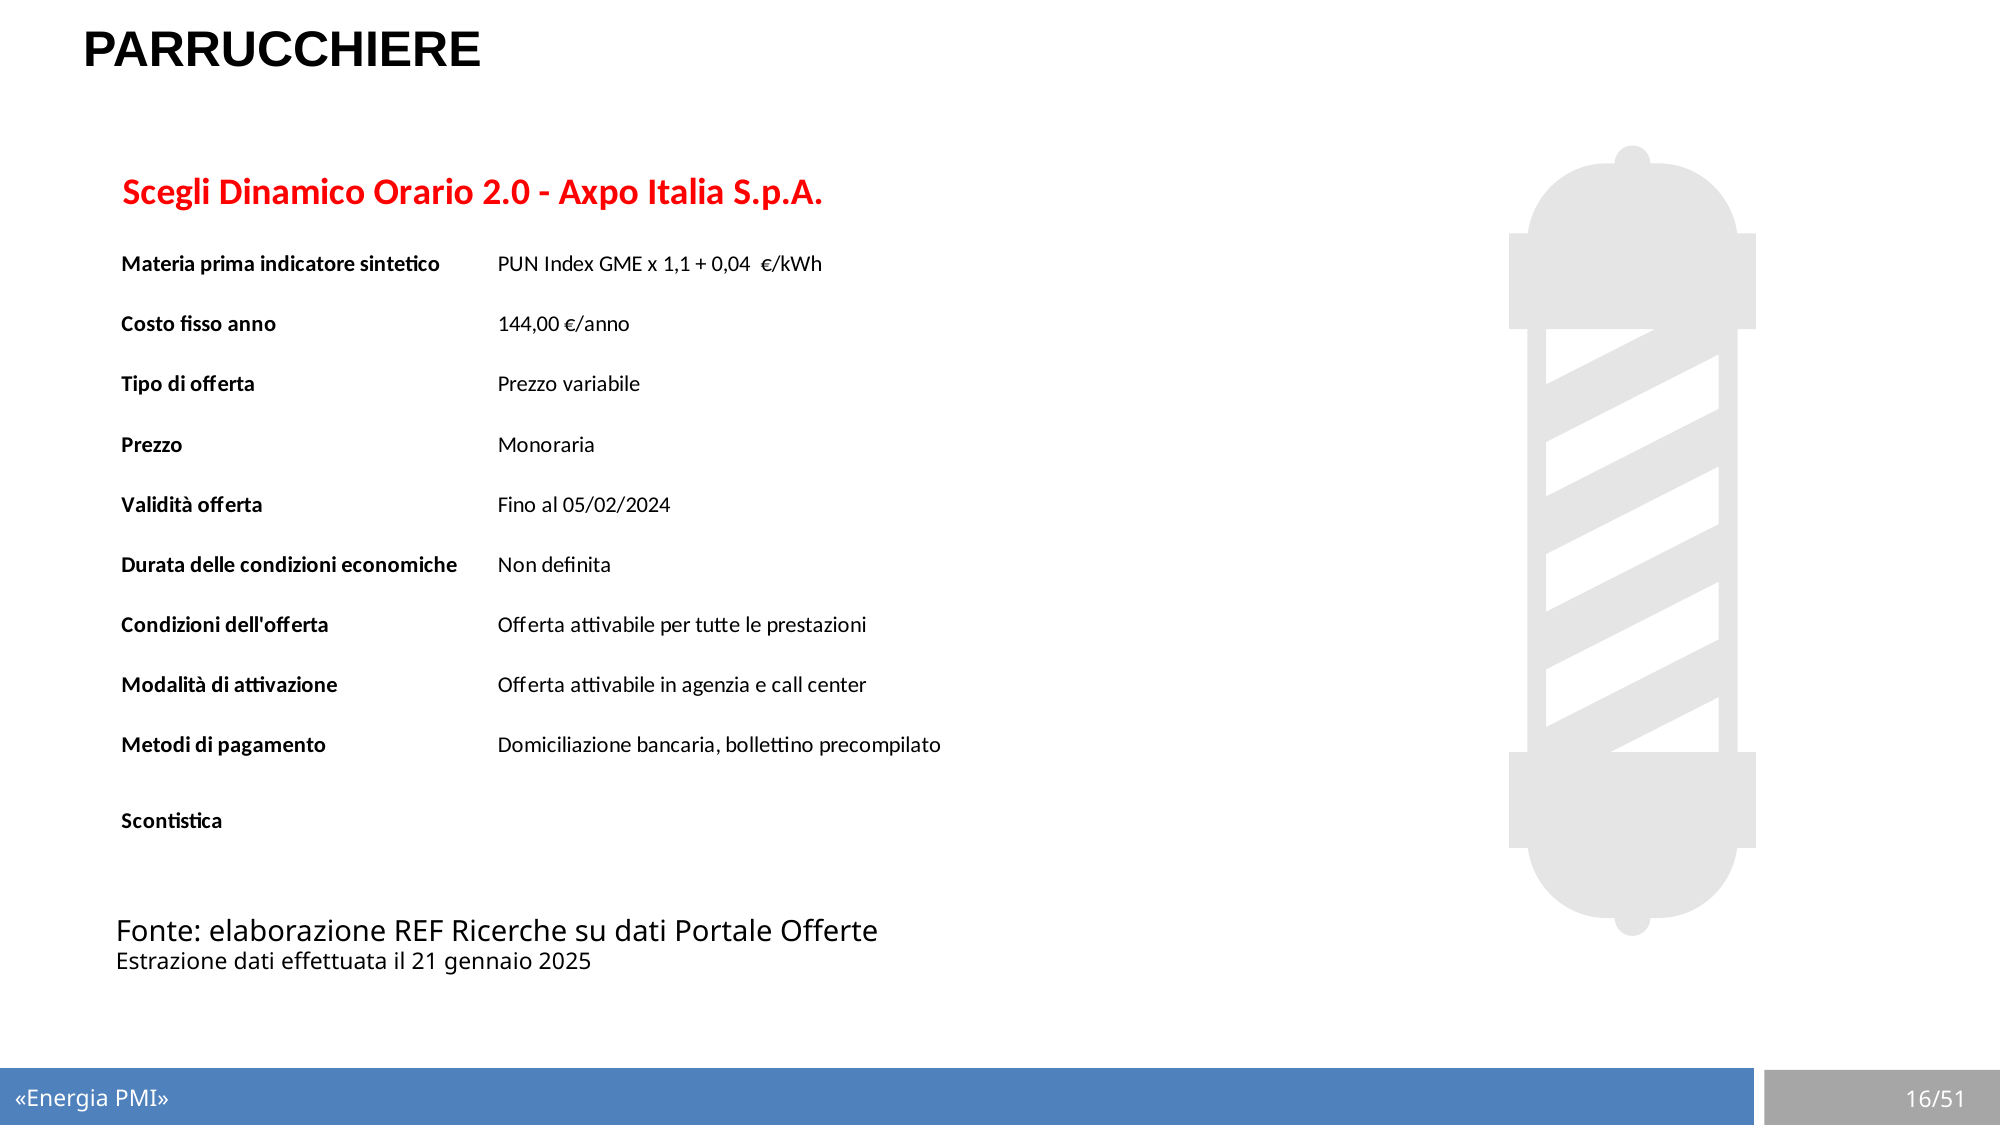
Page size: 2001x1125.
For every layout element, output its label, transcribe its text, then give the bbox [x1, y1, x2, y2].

text_box PARRUCCHIERE [68, 0, 1957, 101]
picture [116, 173, 1417, 859]
text_box [1509, 145, 1756, 936]
text_box Fonte: elaborazione REF Ricerche su dati Portale Offerte Estrazione dati effettuata il 21 gennaio 2025 [101, 904, 894, 982]
